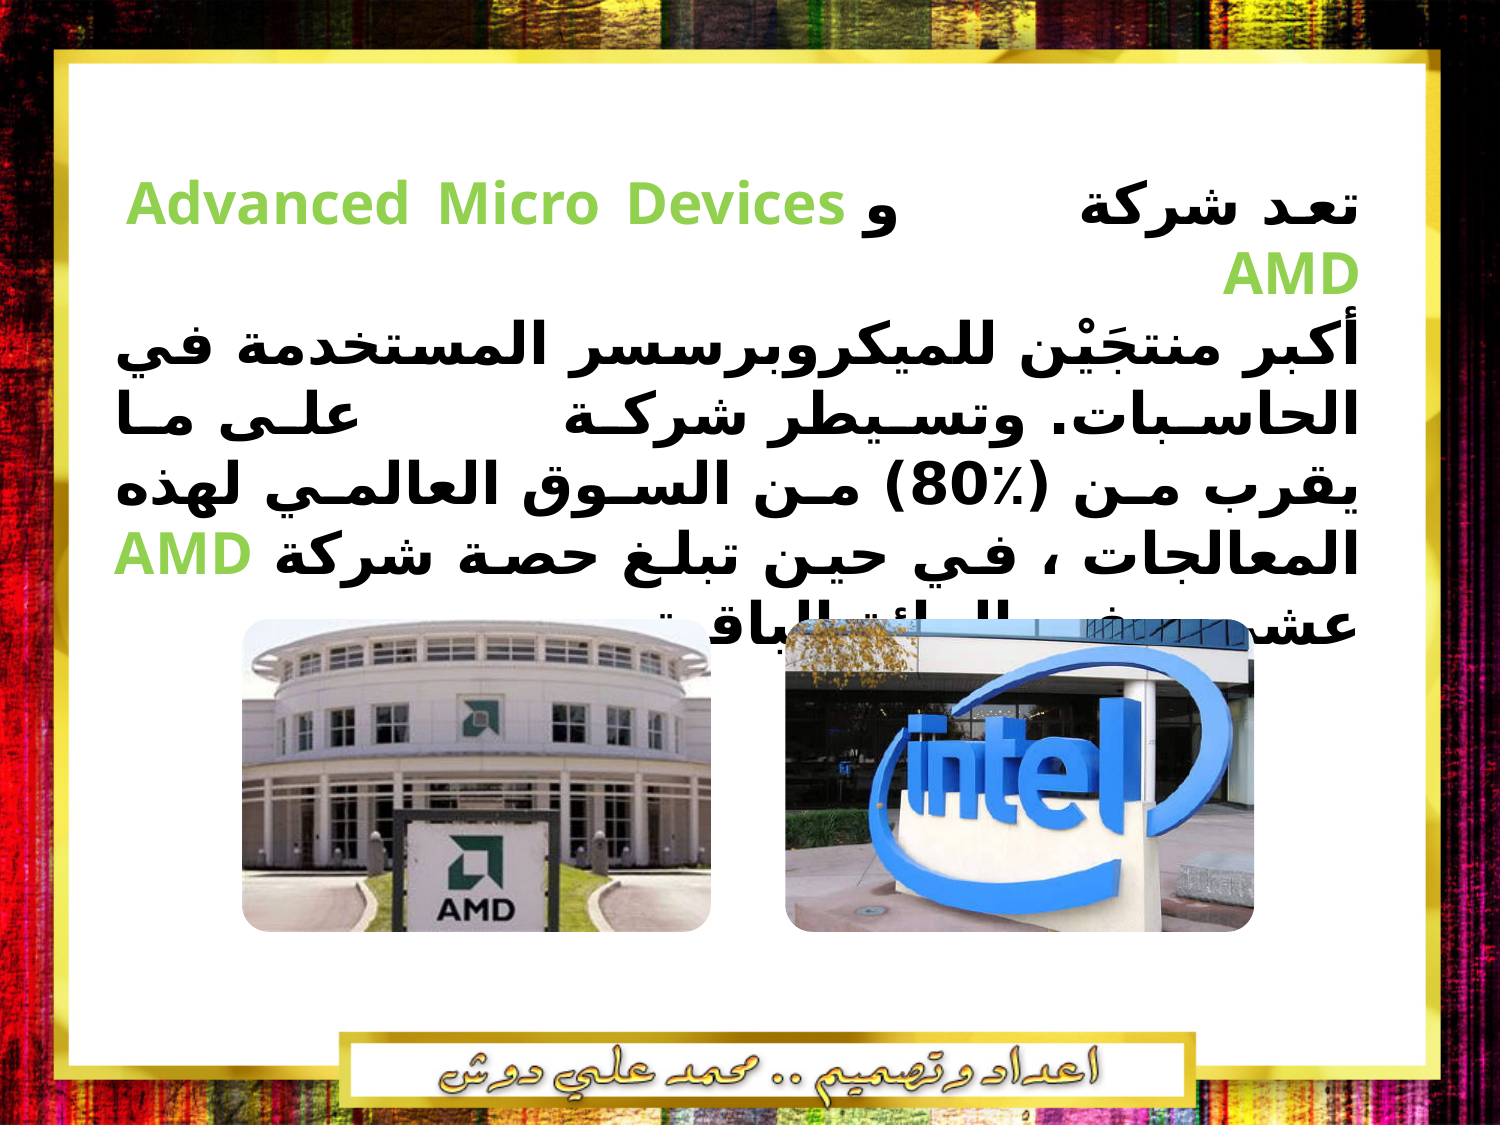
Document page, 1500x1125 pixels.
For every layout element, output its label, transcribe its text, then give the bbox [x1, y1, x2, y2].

picture [0, 0, 1500, 1125]
text_box تعد شركة Intel و Advanced Micro Devices AMD أكبر منتجَيْن للميكروبرسسر المستخدمة في الحاسبات. وتسيطر شركة Intel على ما يقرب من (٪‏80) من السوق العالمي لهذه المعالجات ، في حين تبلغ حصة شركة AMD عشرين في المائة الباقية. [100, 158, 1376, 664]
